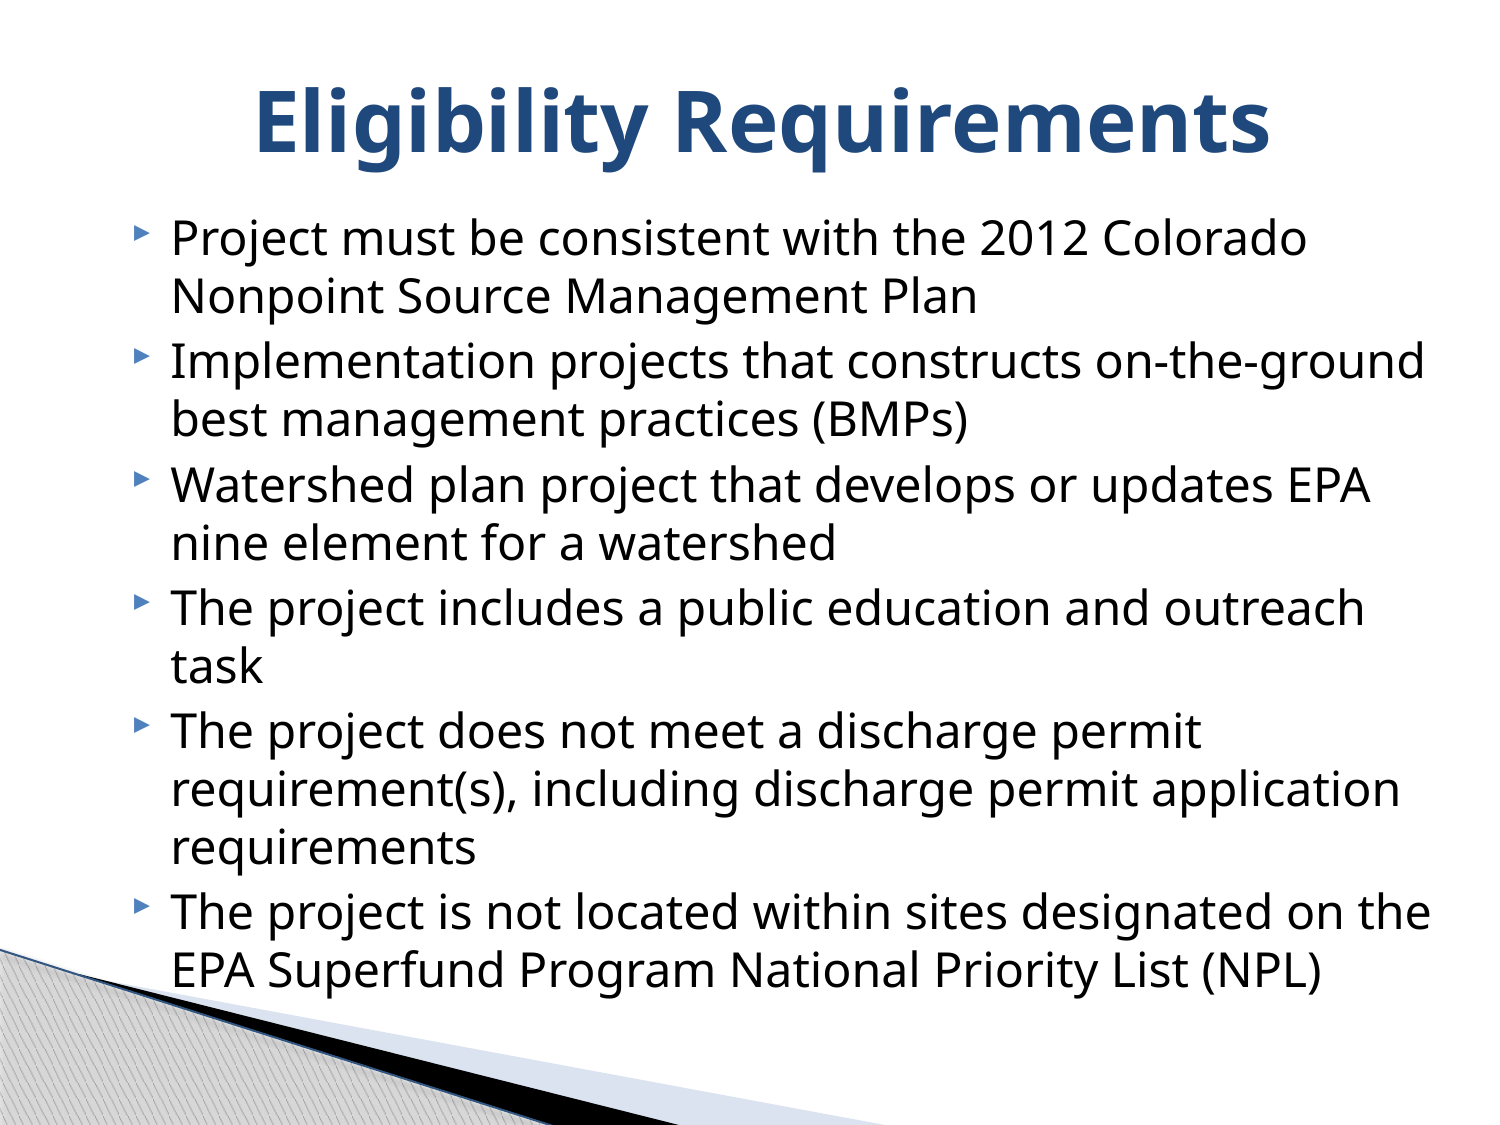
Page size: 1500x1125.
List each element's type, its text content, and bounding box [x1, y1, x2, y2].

list Project must be consistent with the 2012 Colorado Nonpoint Source Management Plan Implementation projects that constructs on-the-ground best management practices (BMPs) Watershed plan project that develops or updates EPA nine element for a watershed The project includes a public education and outreach task The project does not meet a discharge permit requirement(s), including discharge permit application requirements The project is not located within sites designated on the EPA Superfund Program National Priority List (NPL) [99, 200, 1450, 1050]
title Eligibility Requirements [87, 24, 1438, 213]
